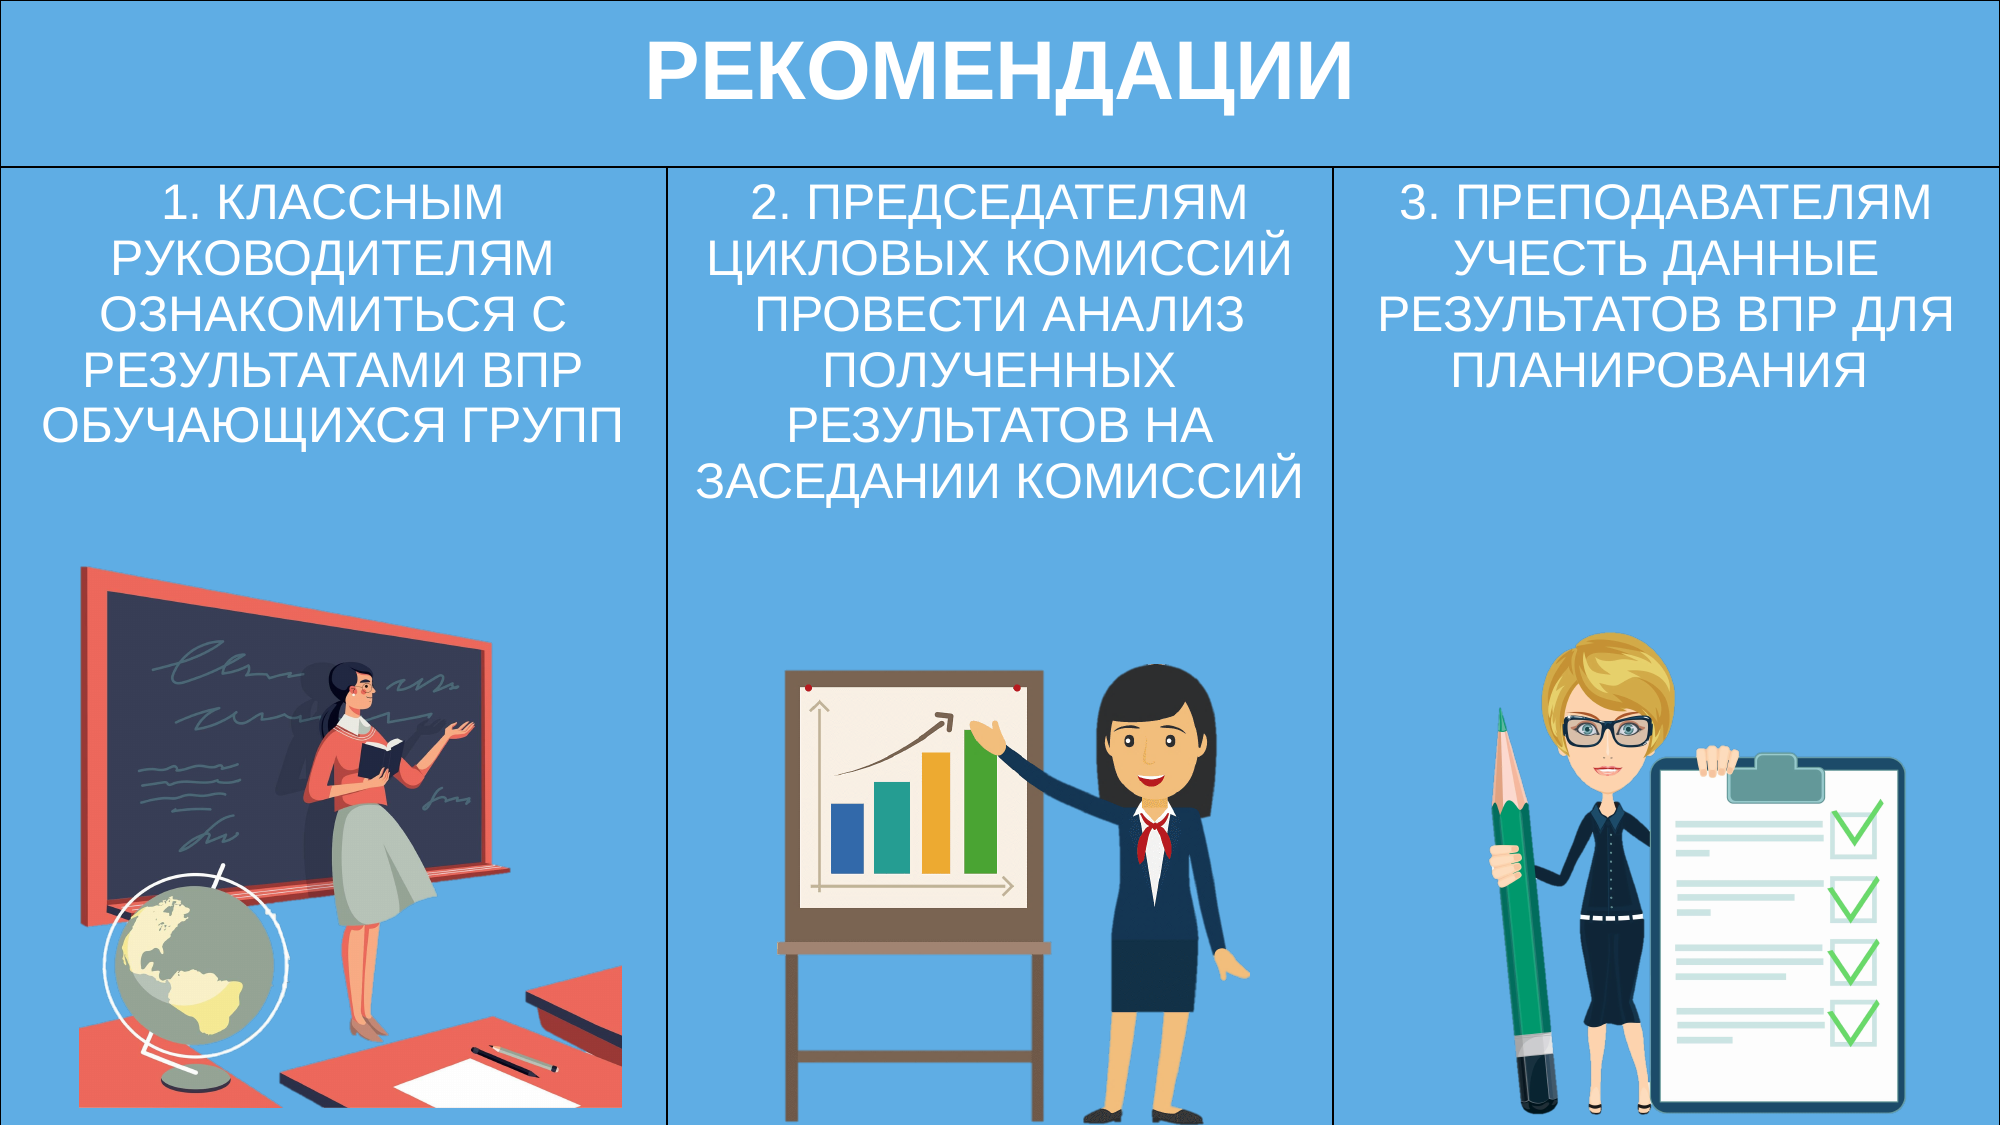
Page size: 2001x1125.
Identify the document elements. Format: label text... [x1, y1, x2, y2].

table_cell 1. КЛАССНЫМ РУКОВОДИТЕЛЯМ ОЗНАКОМИТЬСЯ С РЕЗУЛЬТАТАМИ ВПР ОБУЧАЮЩИХСЯ ГРУПП [1, 168, 666, 1125]
picture [78, 565, 622, 1108]
picture [777, 664, 1250, 1125]
picture [1476, 611, 1926, 1125]
table_header РЕКОМЕНДАЦИИ [1, 1, 1999, 166]
table_cell 2. ПРЕДСЕДАТЕЛЯМ ЦИКЛОВЫХ КОМИССИЙ ПРОВЕСТИ АНАЛИЗ ПОЛУЧЕННЫХ РЕЗУЛЬТАТОВ НА ЗАСЕДАНИИ КОМИССИЙ [668, 168, 1332, 1125]
table_cell 3. ПРЕПОДАВАТЕЛЯМ УЧЕСТЬ ДАННЫЕ РЕЗУЛЬТАТОВ ВПР ДЛЯ ПЛАНИРОВАНИЯ [1334, 168, 1999, 1125]
